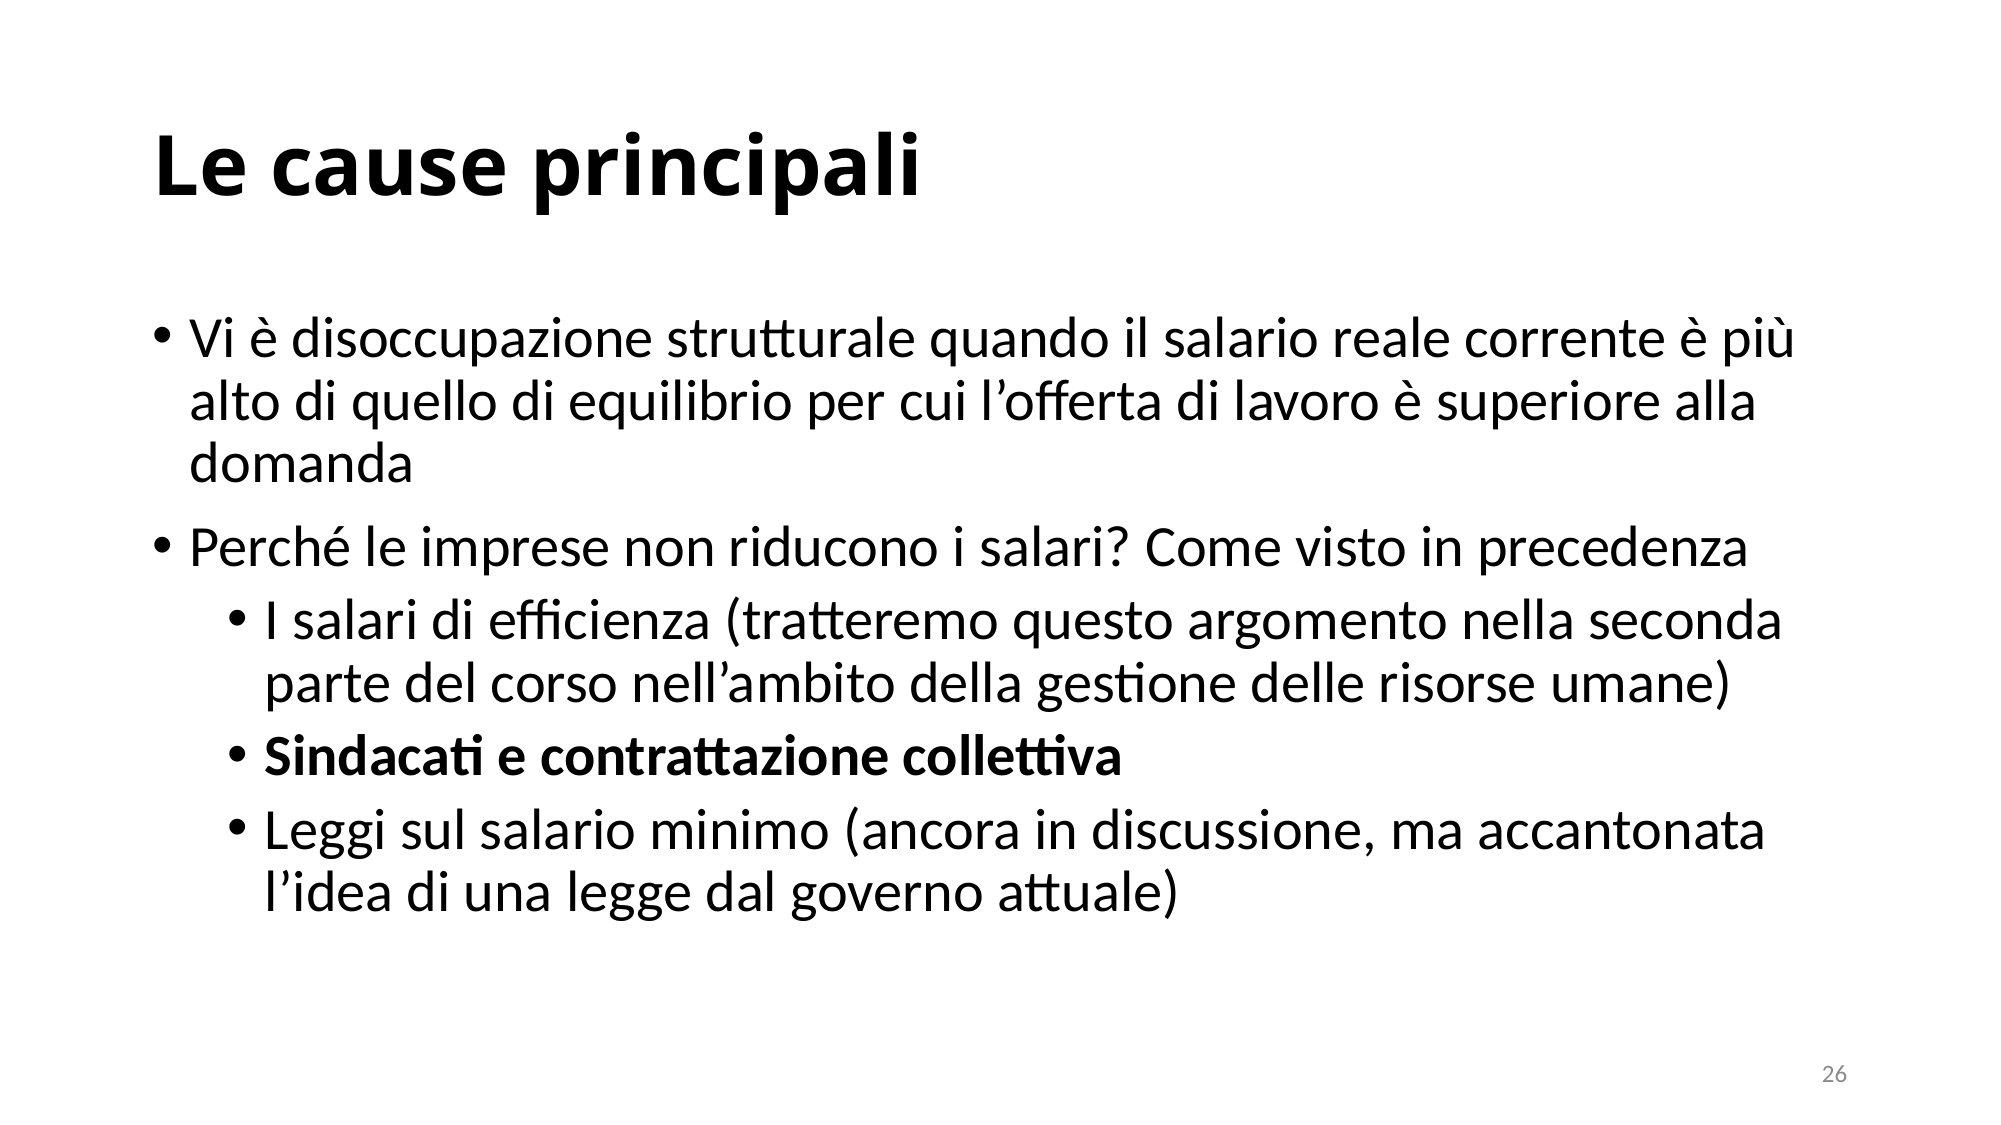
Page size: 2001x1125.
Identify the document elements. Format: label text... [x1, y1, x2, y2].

title Le cause principali [137, 59, 1863, 278]
list Vi è disoccupazione strutturale quando il salario reale corrente è più alto di quello di equilibrio per cui l’offerta di lavoro è superiore alla domanda Perché le imprese non riducono i salari? Come visto in precedenza I salari di efficienza (tratteremo questo argomento nella seconda parte del corso nell’ambito della gestione delle risorse umane) Sindacati e contrattazione collettiva Leggi sul salario minimo (ancora in discussione, ma accantonata l’idea di una legge dal governo attuale) [137, 299, 1863, 1014]
slide_number 26 [1412, 1042, 1863, 1103]
